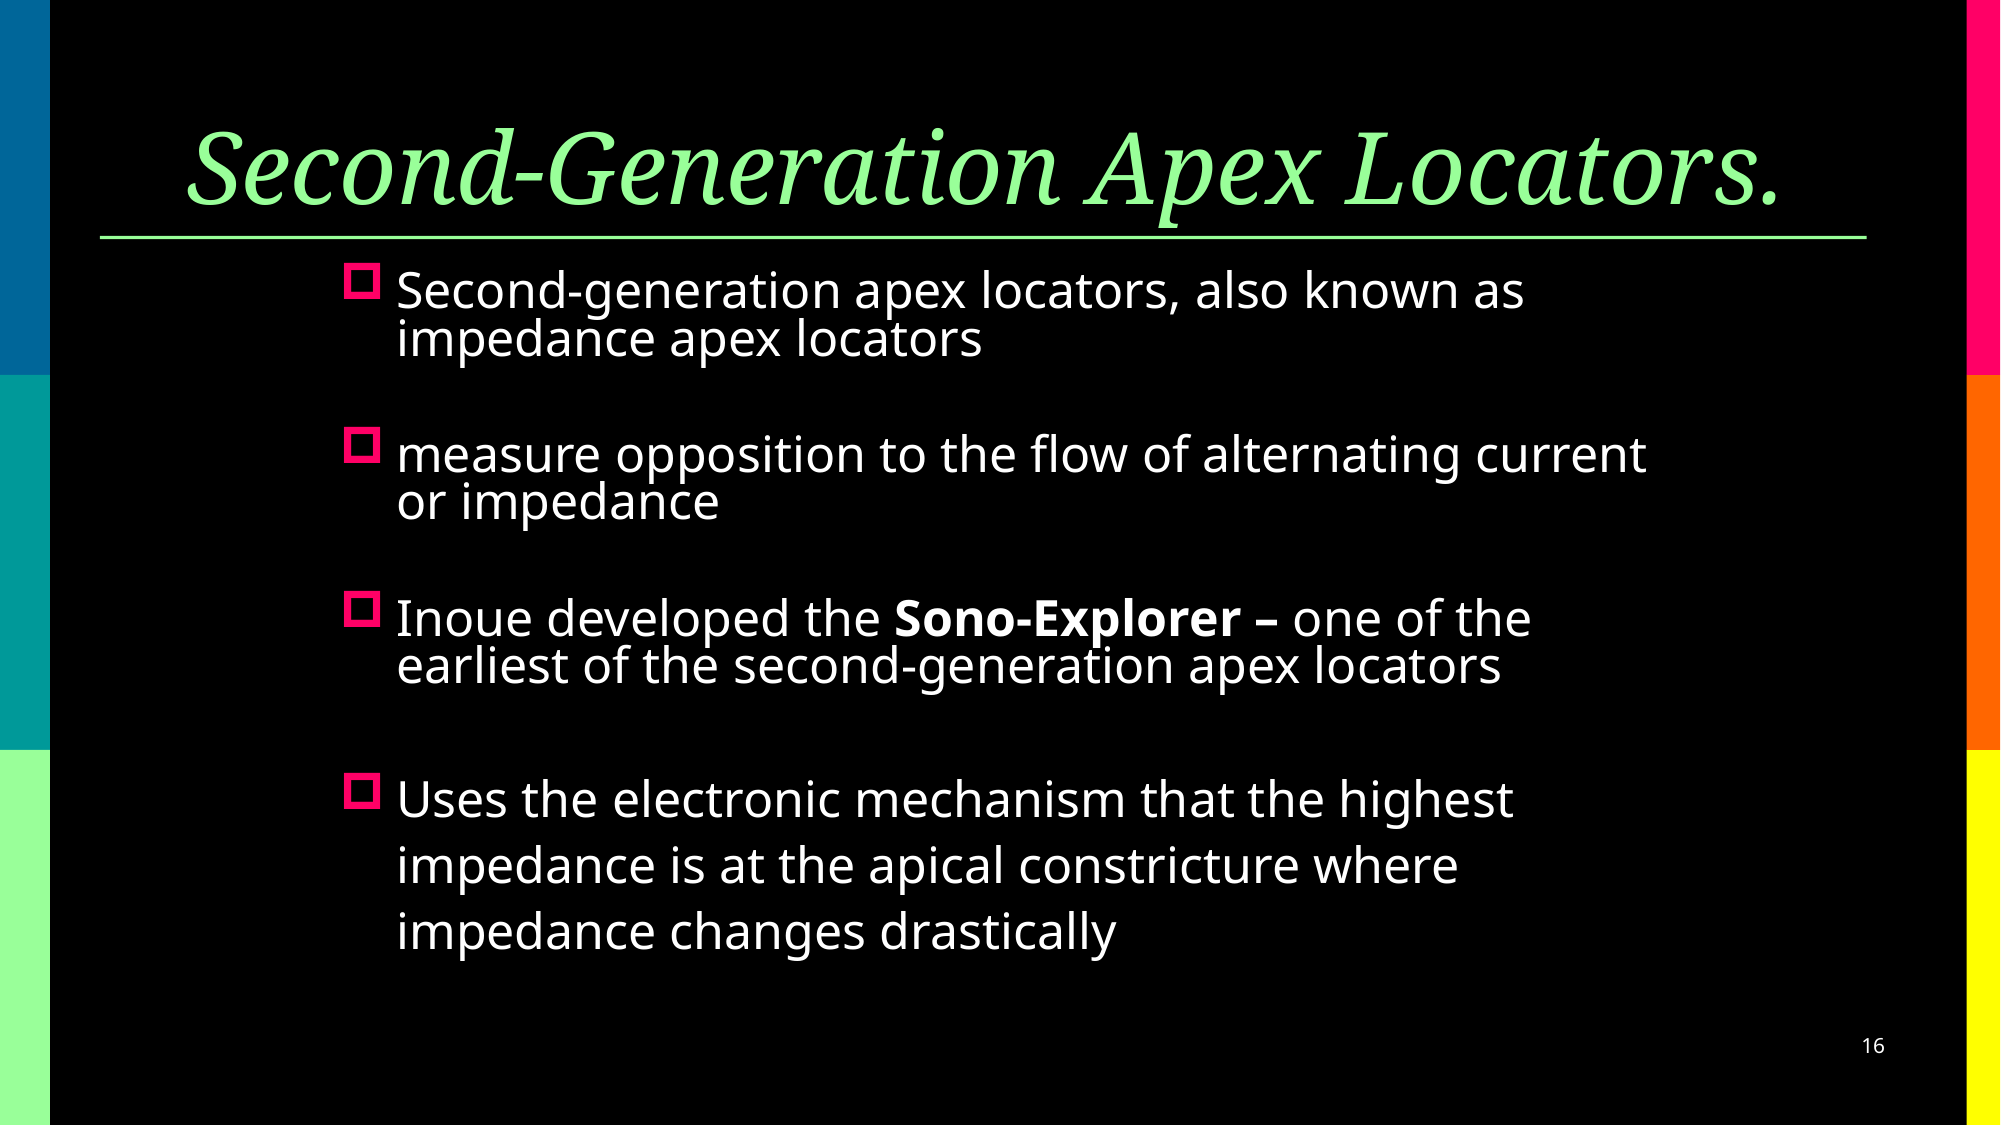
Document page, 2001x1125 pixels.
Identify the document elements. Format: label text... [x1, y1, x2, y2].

list Second-generation apex locators, also known as impedance apex locators measure opposition to the flow of alternating current or impedance Inoue developed the Sono-Explorer – one of the earliest of the second-generation apex locators Uses the electronic mechanism that the highest impedance is at the apical constricture where impedance changes drastically [324, 262, 1675, 1063]
title Second-Generation Apex Locators. [99, 45, 1900, 233]
slide_number 16 [1433, 1024, 1901, 1101]
